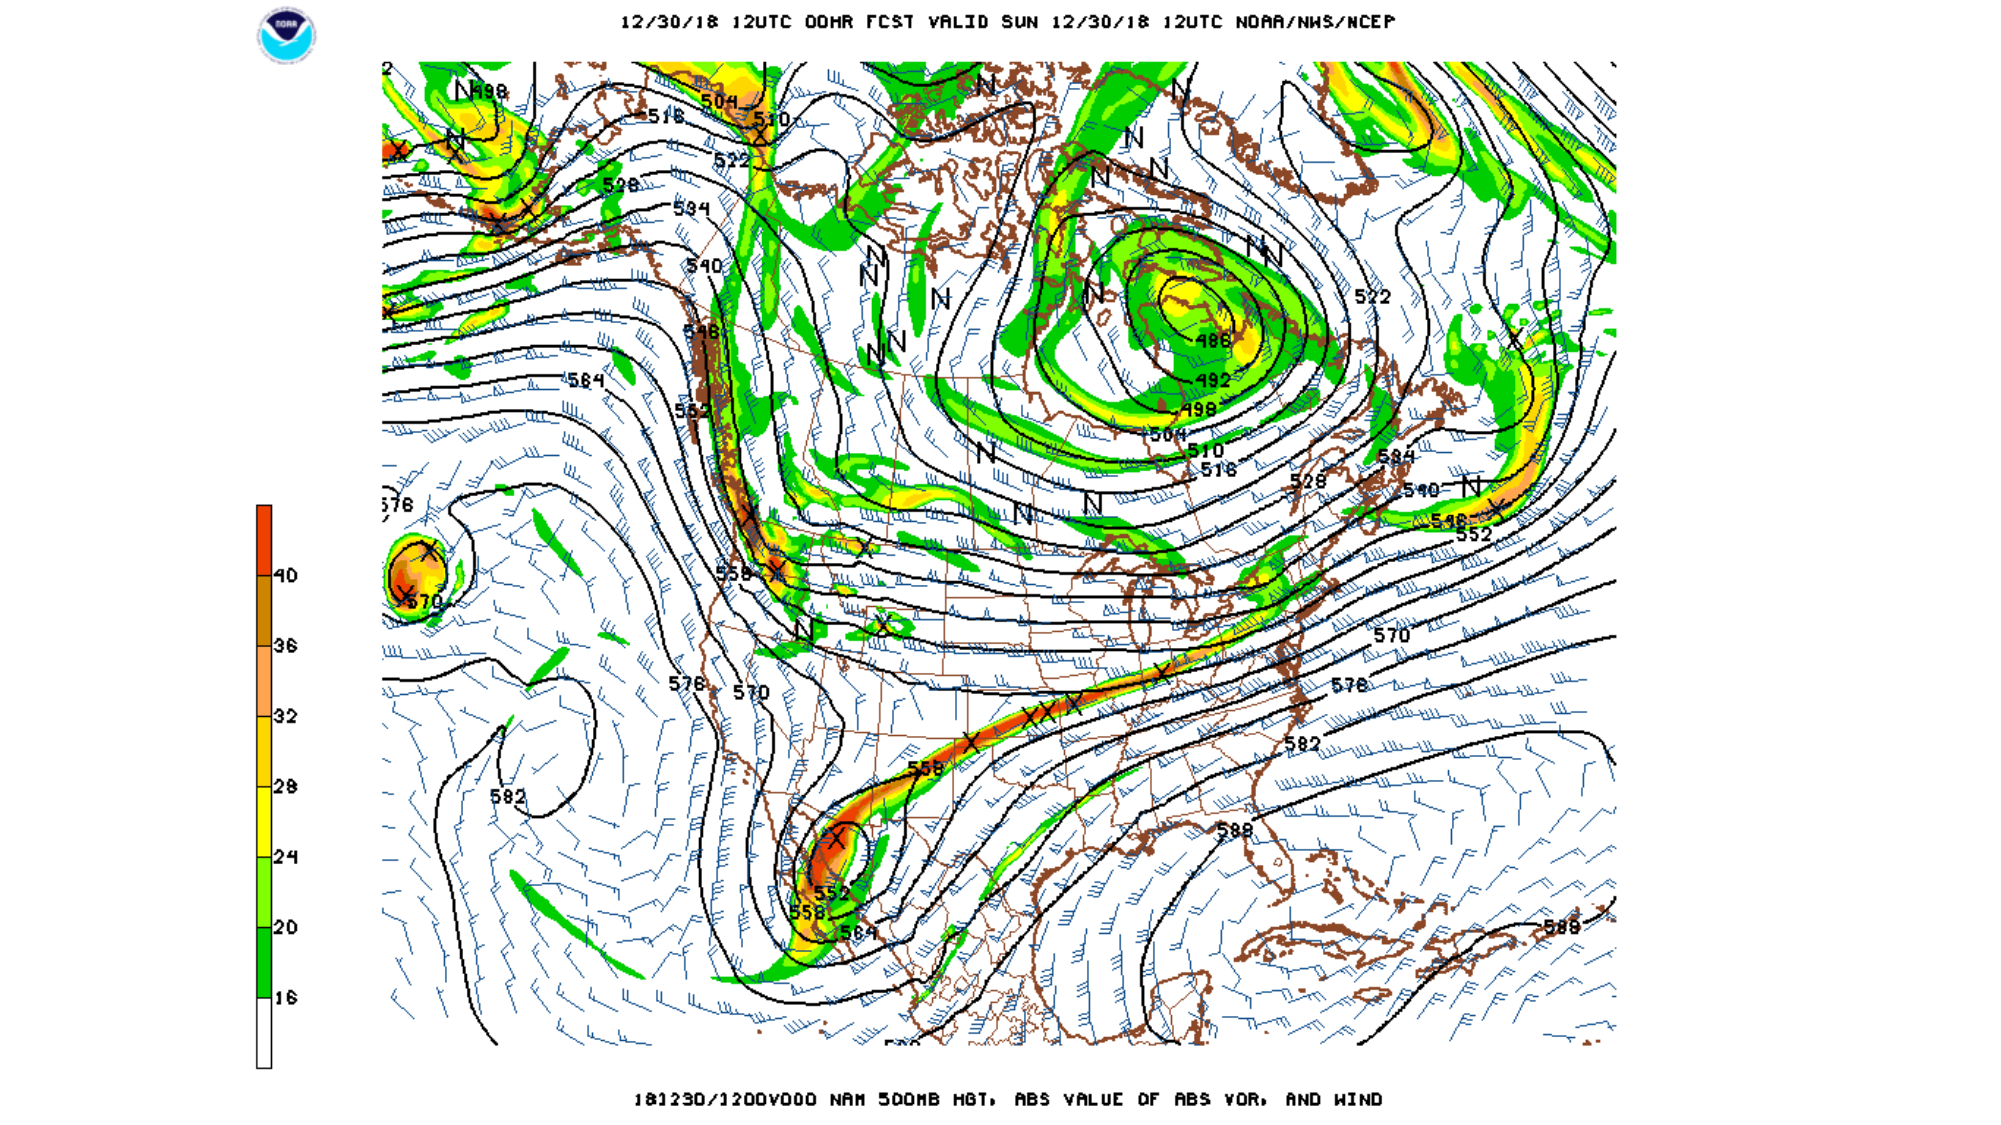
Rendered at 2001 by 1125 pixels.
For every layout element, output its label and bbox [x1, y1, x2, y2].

picture [249, 0, 1750, 1125]
